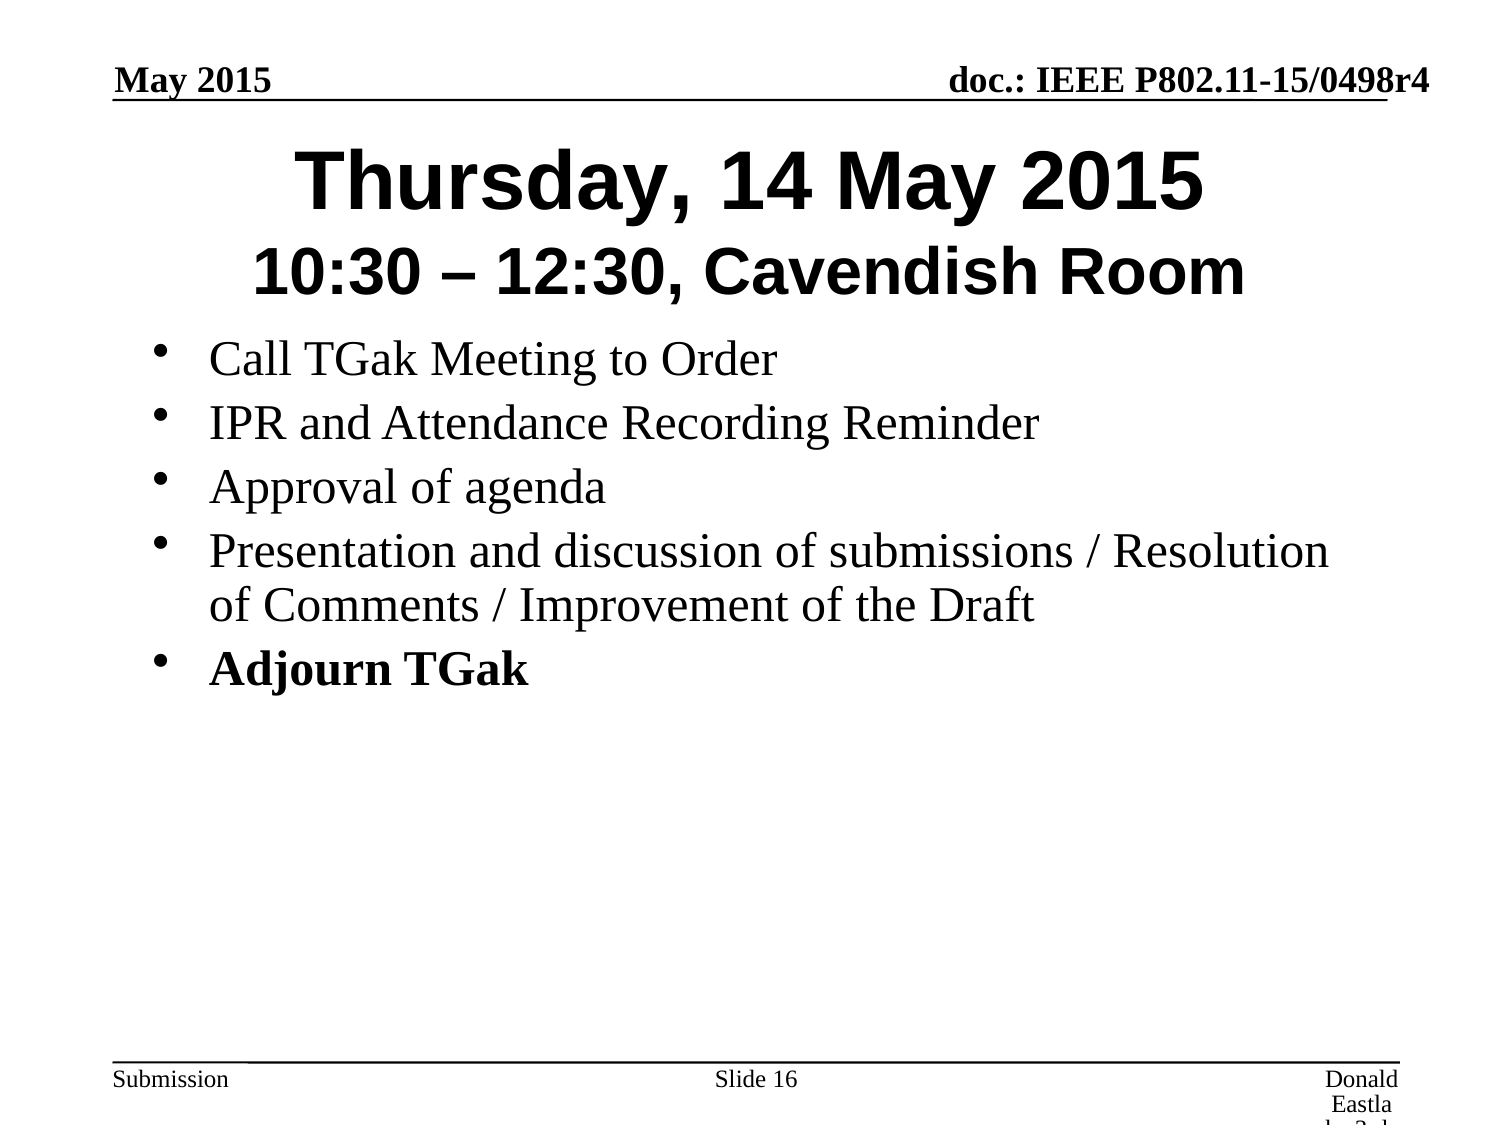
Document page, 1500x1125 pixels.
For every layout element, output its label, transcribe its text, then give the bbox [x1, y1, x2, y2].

list Call TGak Meeting to Order IPR and Attendance Recording Reminder Approval of agenda Presentation and discussion of submissions / Resolution of Comments / Improvement of the Draft Adjourn TGak [137, 324, 1388, 1063]
slide_number Slide 16 [712, 1063, 800, 1093]
title Thursday, 14 May 2015 10:30 – 12:30, Cavendish Room [112, 112, 1388, 313]
footer Donald Eastlake 3rd, Huawei Technologies [1325, 1062, 1402, 1093]
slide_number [114, 54, 290, 100]
